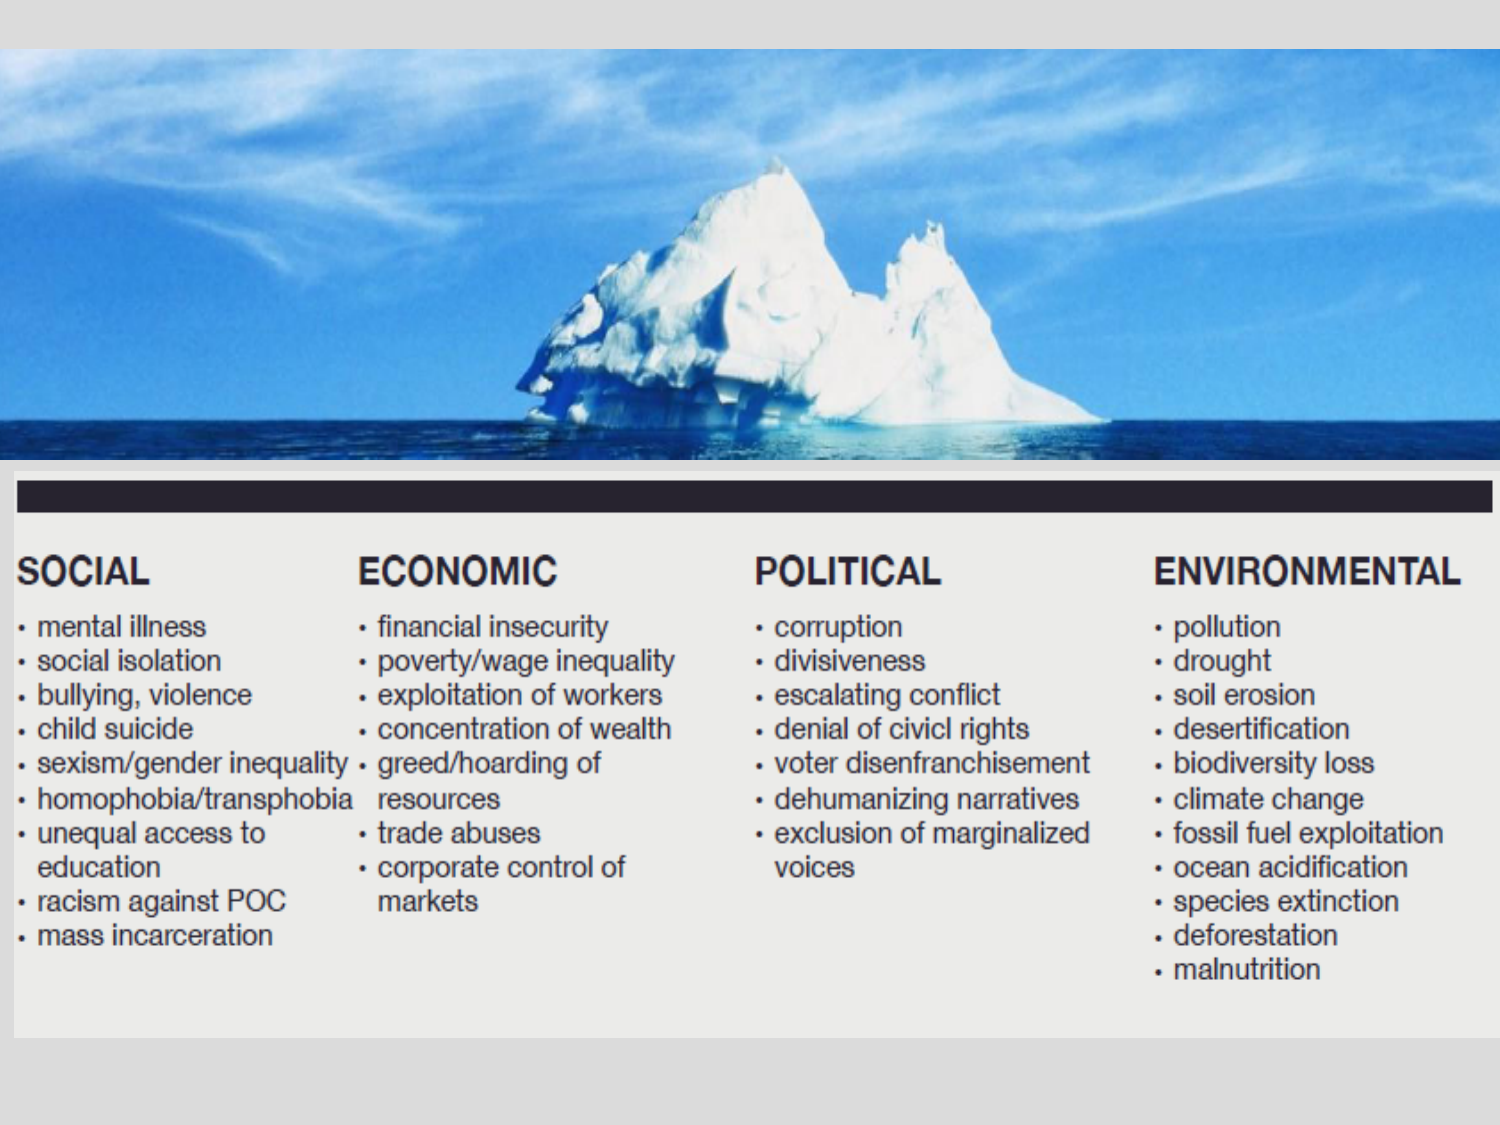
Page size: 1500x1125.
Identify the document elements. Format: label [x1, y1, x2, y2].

picture [0, 49, 1500, 460]
picture [14, 471, 1500, 1038]
